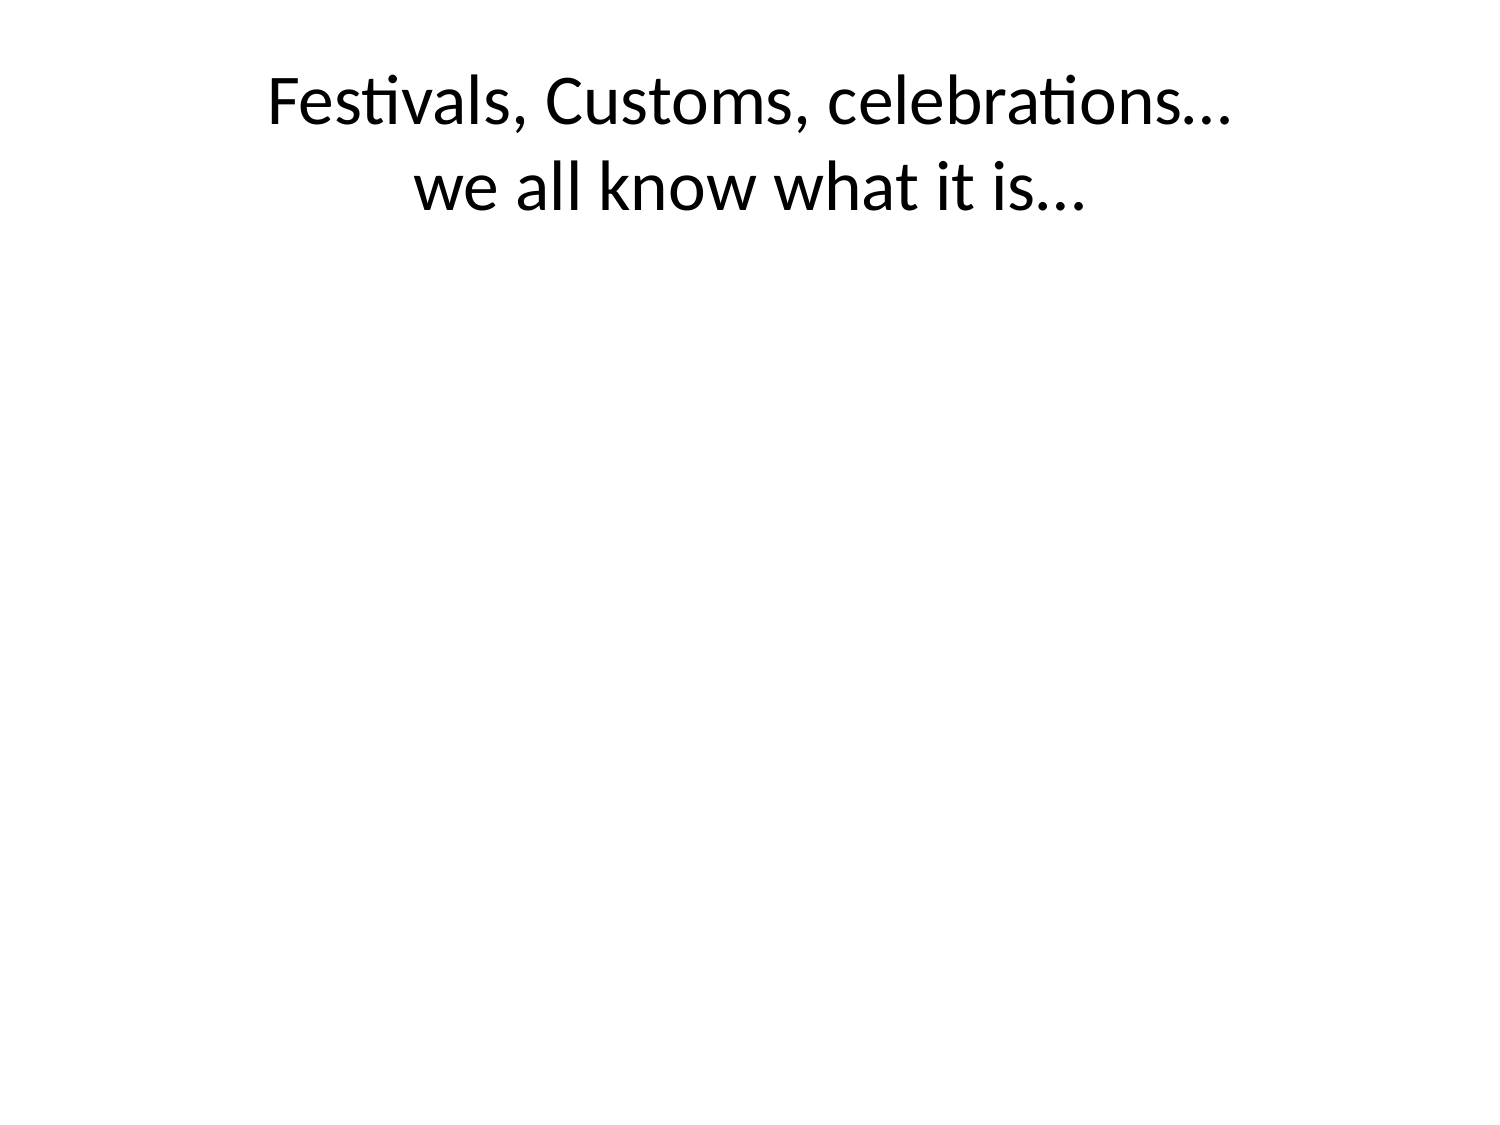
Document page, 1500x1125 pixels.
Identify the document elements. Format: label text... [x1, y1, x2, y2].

title Festivals, Customs, celebrations… we all know what it is… [75, 45, 1425, 233]
